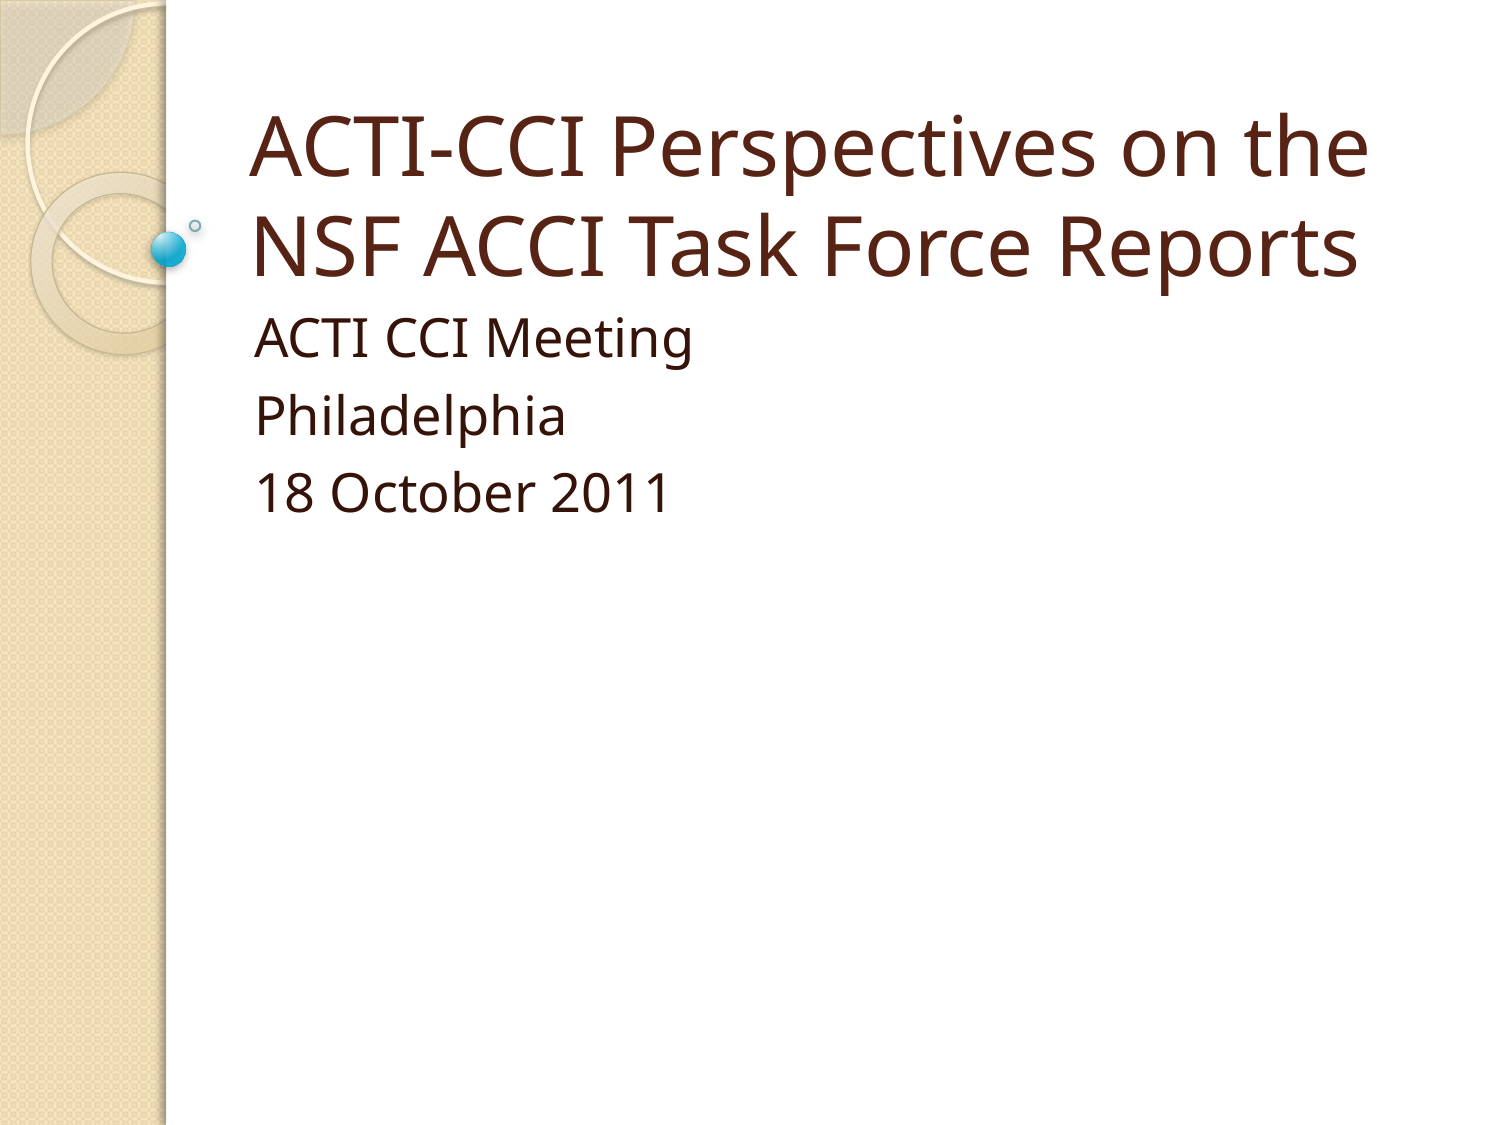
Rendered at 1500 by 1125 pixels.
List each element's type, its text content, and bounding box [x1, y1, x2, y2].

subtitle ACTI CCI Meeting Philadelphia 18 October 2011 [234, 303, 1450, 591]
title ACTI-CCI Perspectives on the NSF ACCI Task Force Reports [234, 59, 1450, 301]
